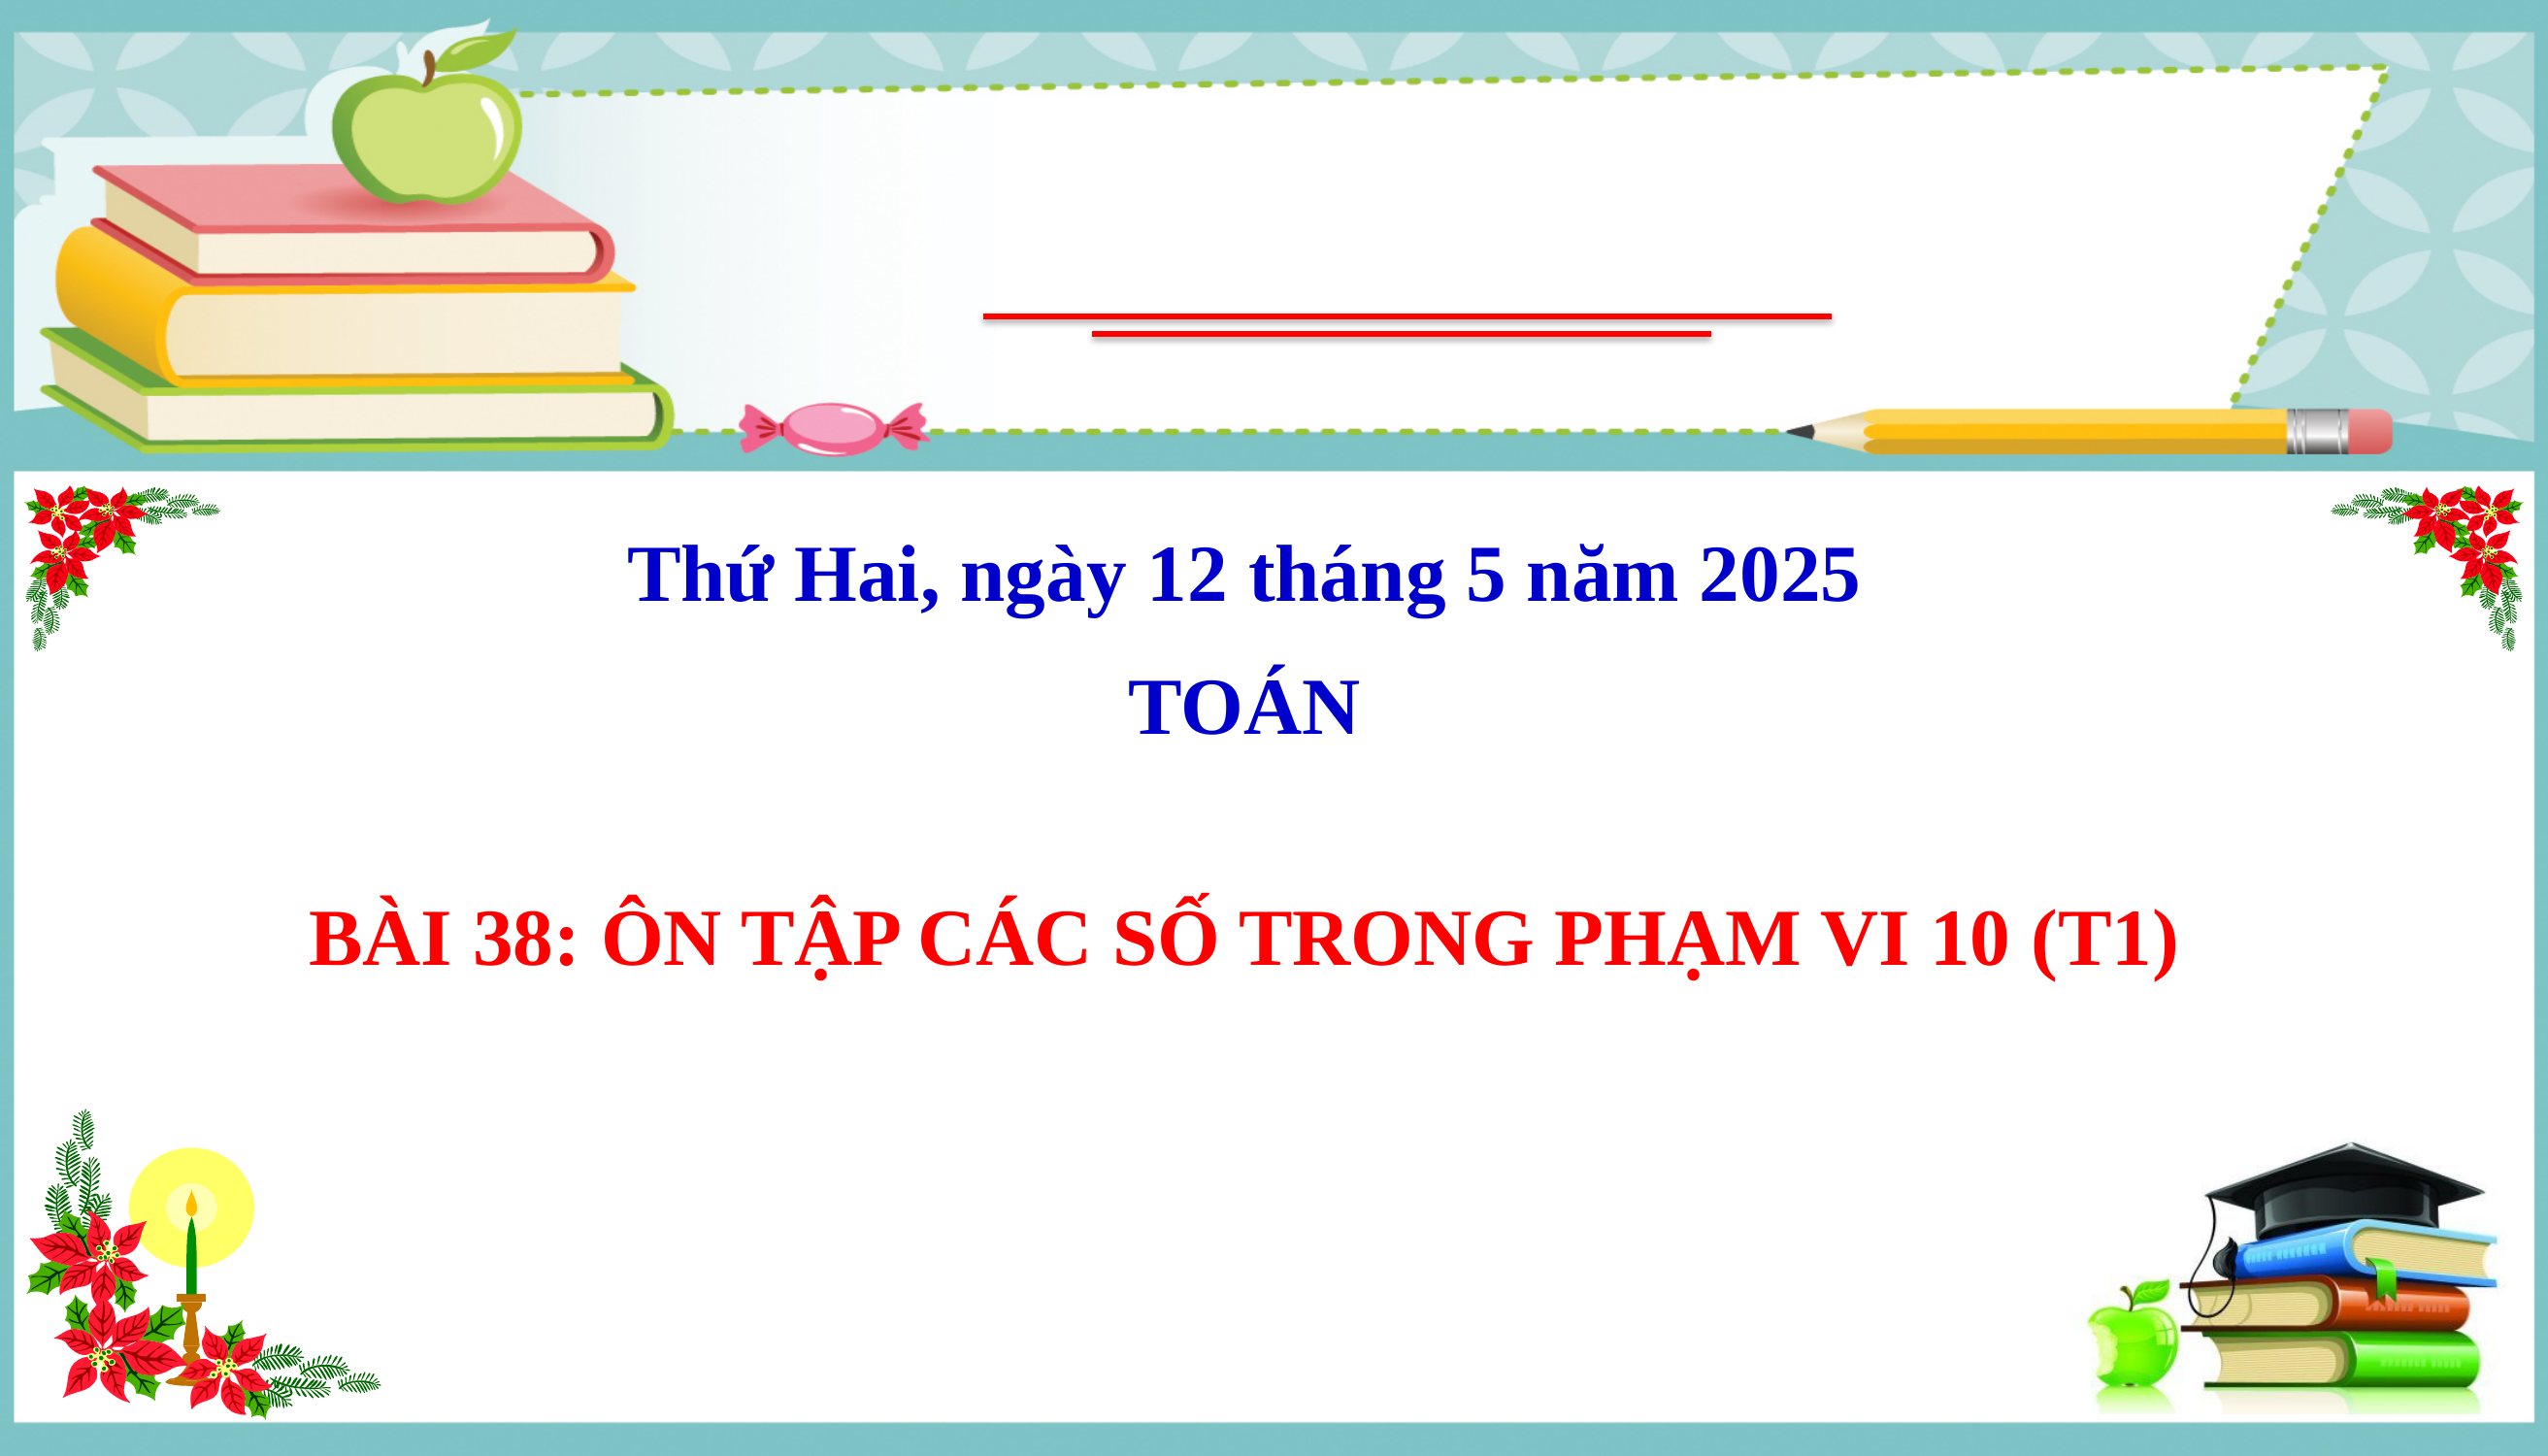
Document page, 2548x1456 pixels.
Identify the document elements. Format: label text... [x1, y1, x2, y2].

picture [0, 0, 2548, 1456]
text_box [982, 315, 1833, 335]
text_box Thứ Hai, ngày 12 tháng 5 năm 2025 TOÁN BÀI 38: ÔN TẬP CÁC SỐ TRONG PHẠM VI 10 (T1) [121, 508, 2367, 993]
